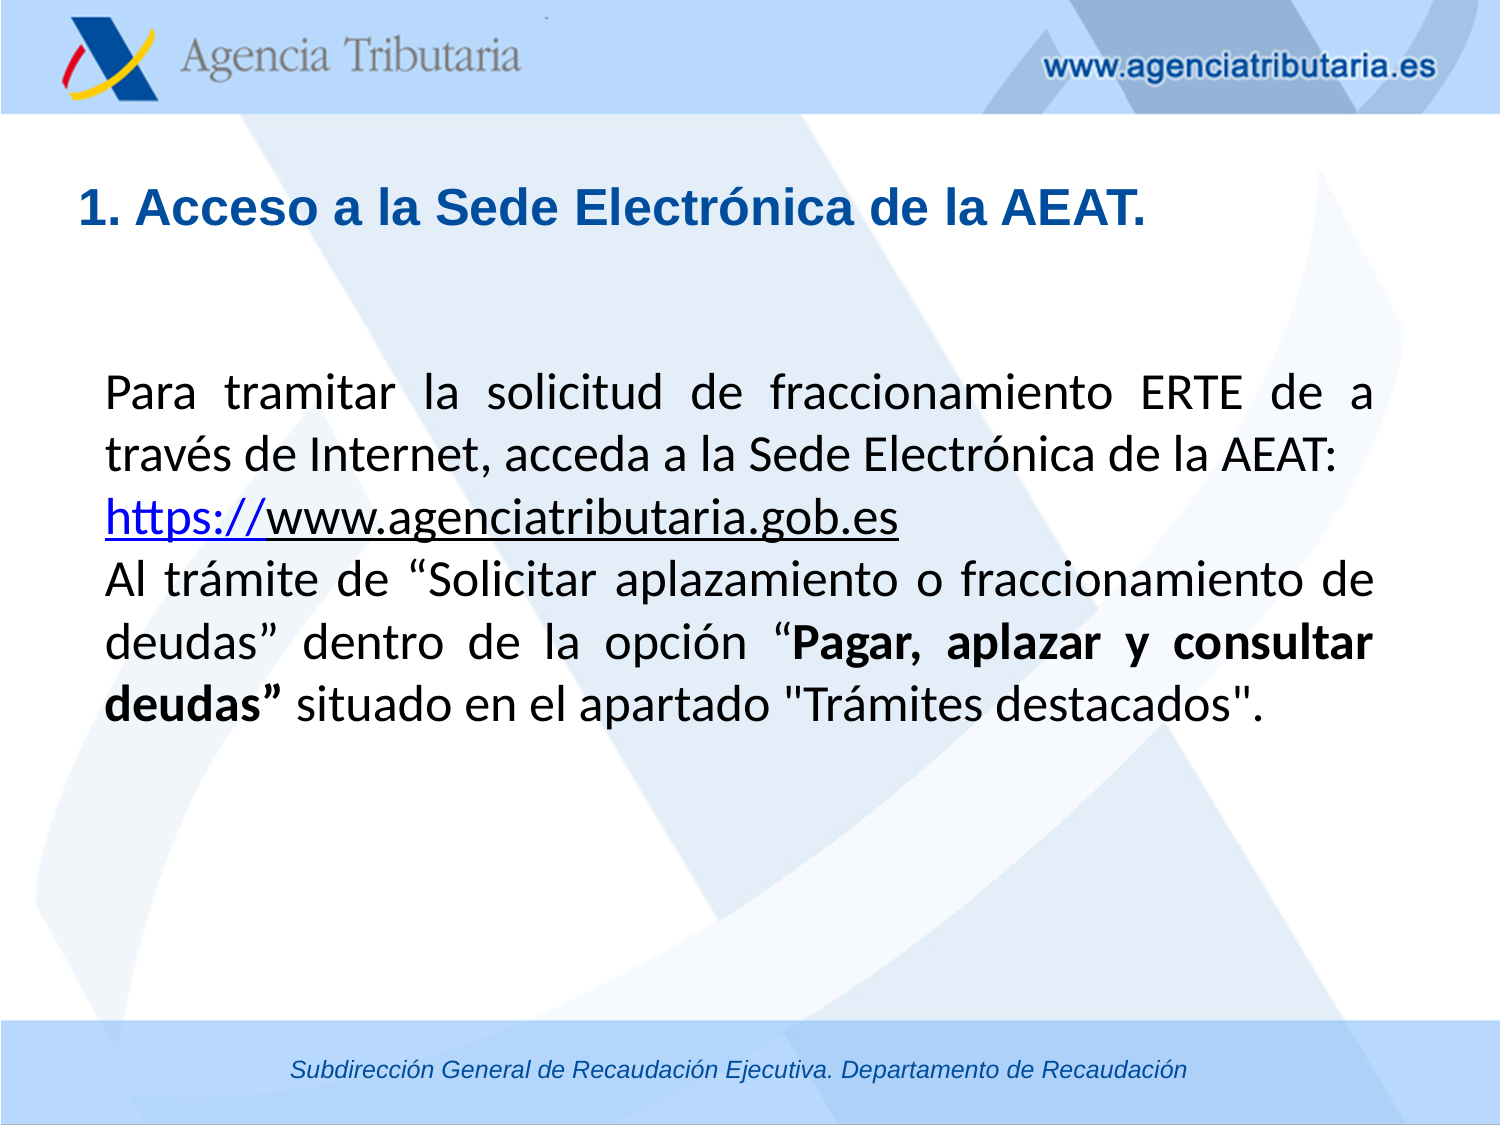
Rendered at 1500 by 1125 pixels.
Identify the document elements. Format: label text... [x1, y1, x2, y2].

text_box Para tramitar la solicitud de fraccionamiento ERTE de a través de Internet, acceda a la Sede Electrónica de la AEAT: https://www.agenciatributaria.gob.es Al trámite de “Solicitar aplazamiento o fraccionamiento de deudas” dentro de la opción “Pagar, aplazar y consultar deudas” situado en el apartado "Trámites destacados". [90, 349, 1390, 740]
title 1. Acceso a la Sede Electrónica de la AEAT. [63, 110, 1458, 299]
picture [0, 0, 1500, 1125]
text_box Subdirección General de Recaudación Ejecutiva. Departamento de Recaudación [113, 1046, 1366, 1091]
